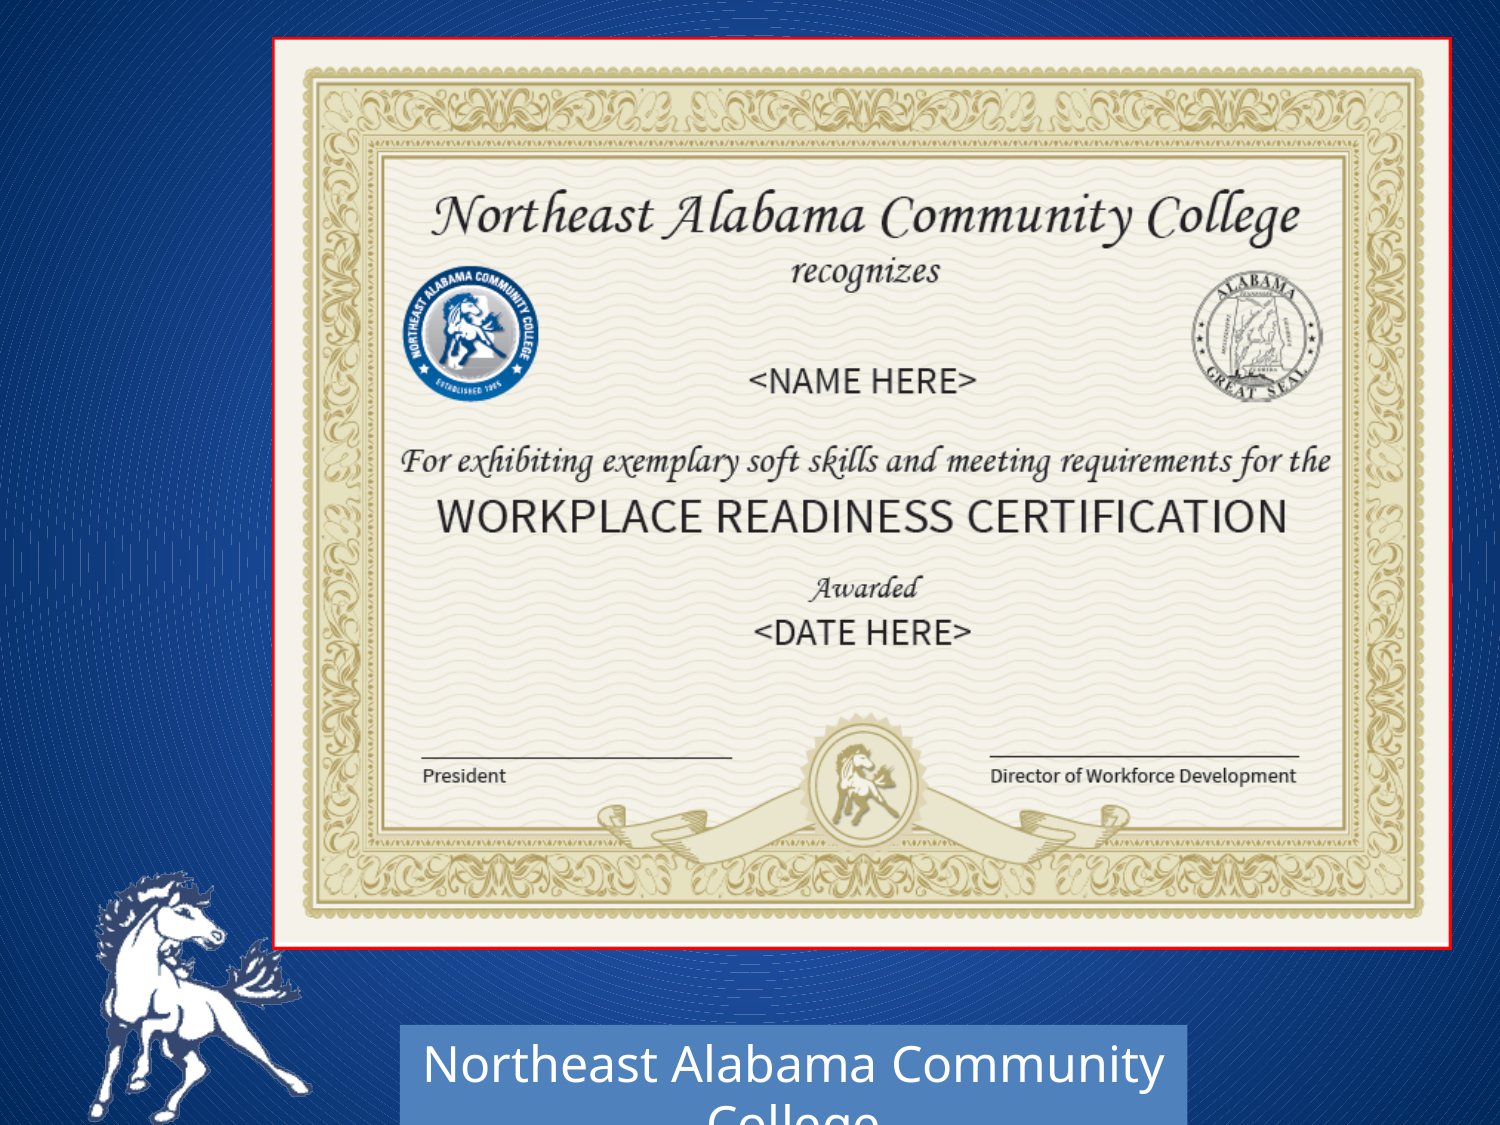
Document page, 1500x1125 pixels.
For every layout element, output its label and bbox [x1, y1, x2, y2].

picture [87, 37, 1452, 1125]
